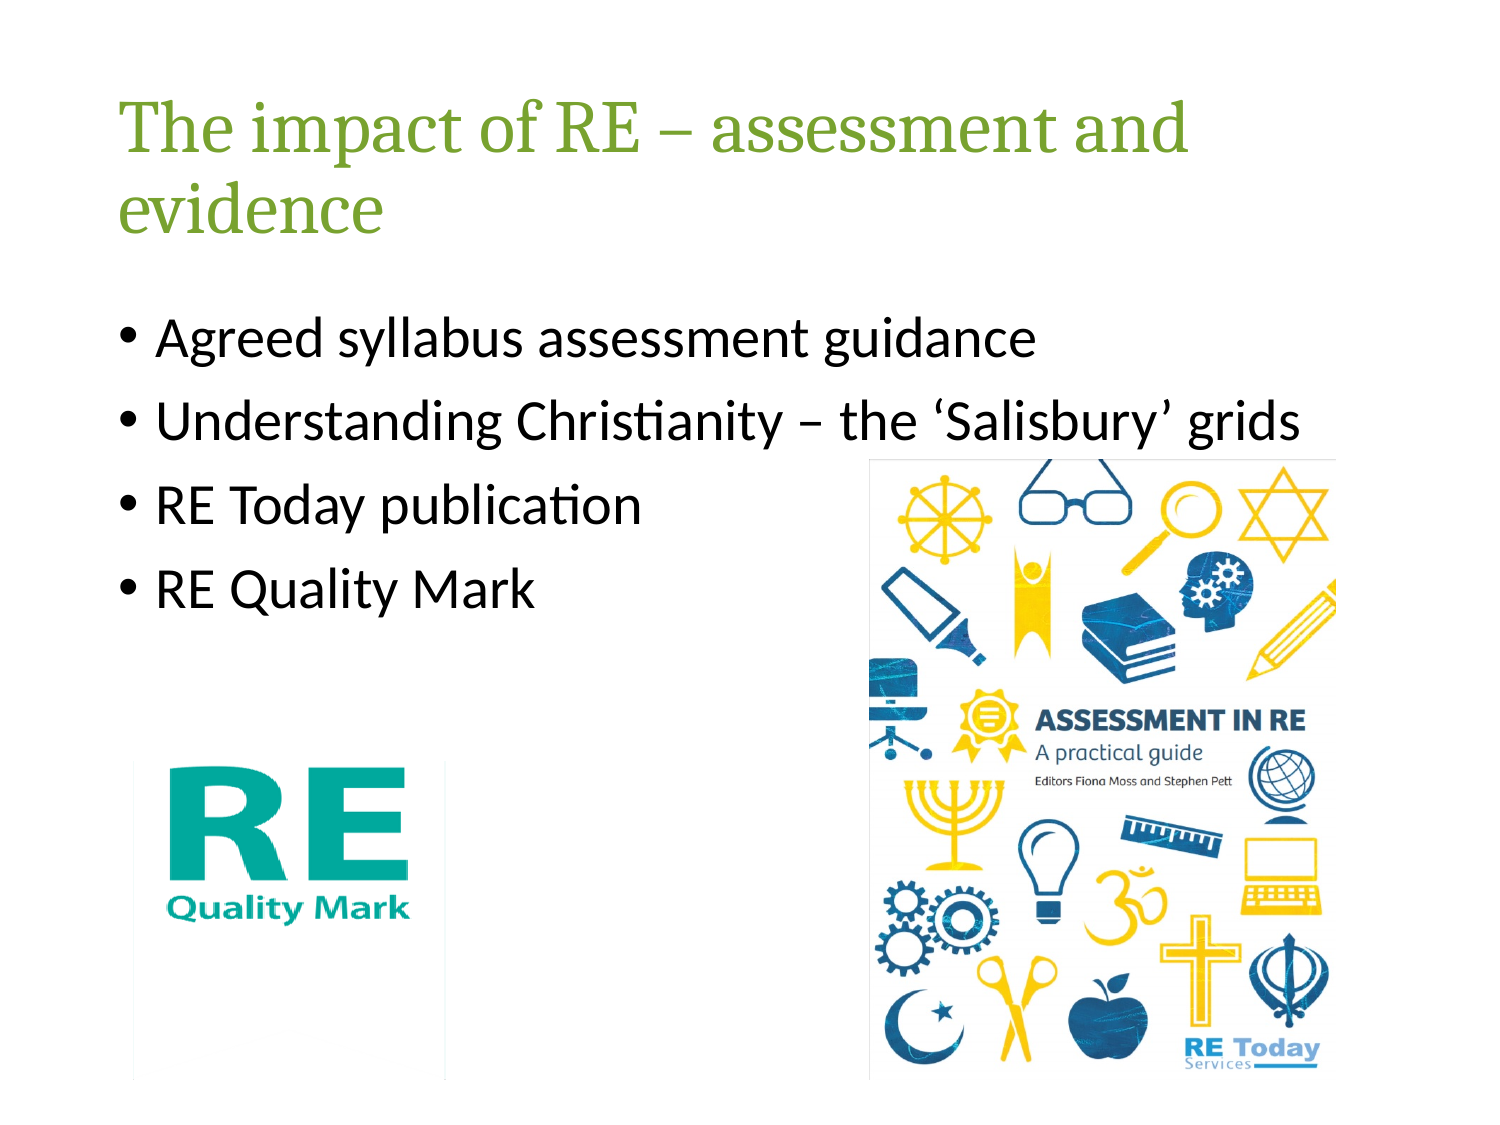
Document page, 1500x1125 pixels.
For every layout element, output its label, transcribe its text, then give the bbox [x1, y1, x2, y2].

picture [868, 459, 1336, 1080]
title The impact of RE – assessment and evidence [103, 59, 1397, 278]
list Agreed syllabus assessment guidance Understanding Christianity – the ‘Salisbury’ grids RE Today publication RE Quality Mark [103, 299, 1397, 1014]
picture [133, 642, 446, 1080]
